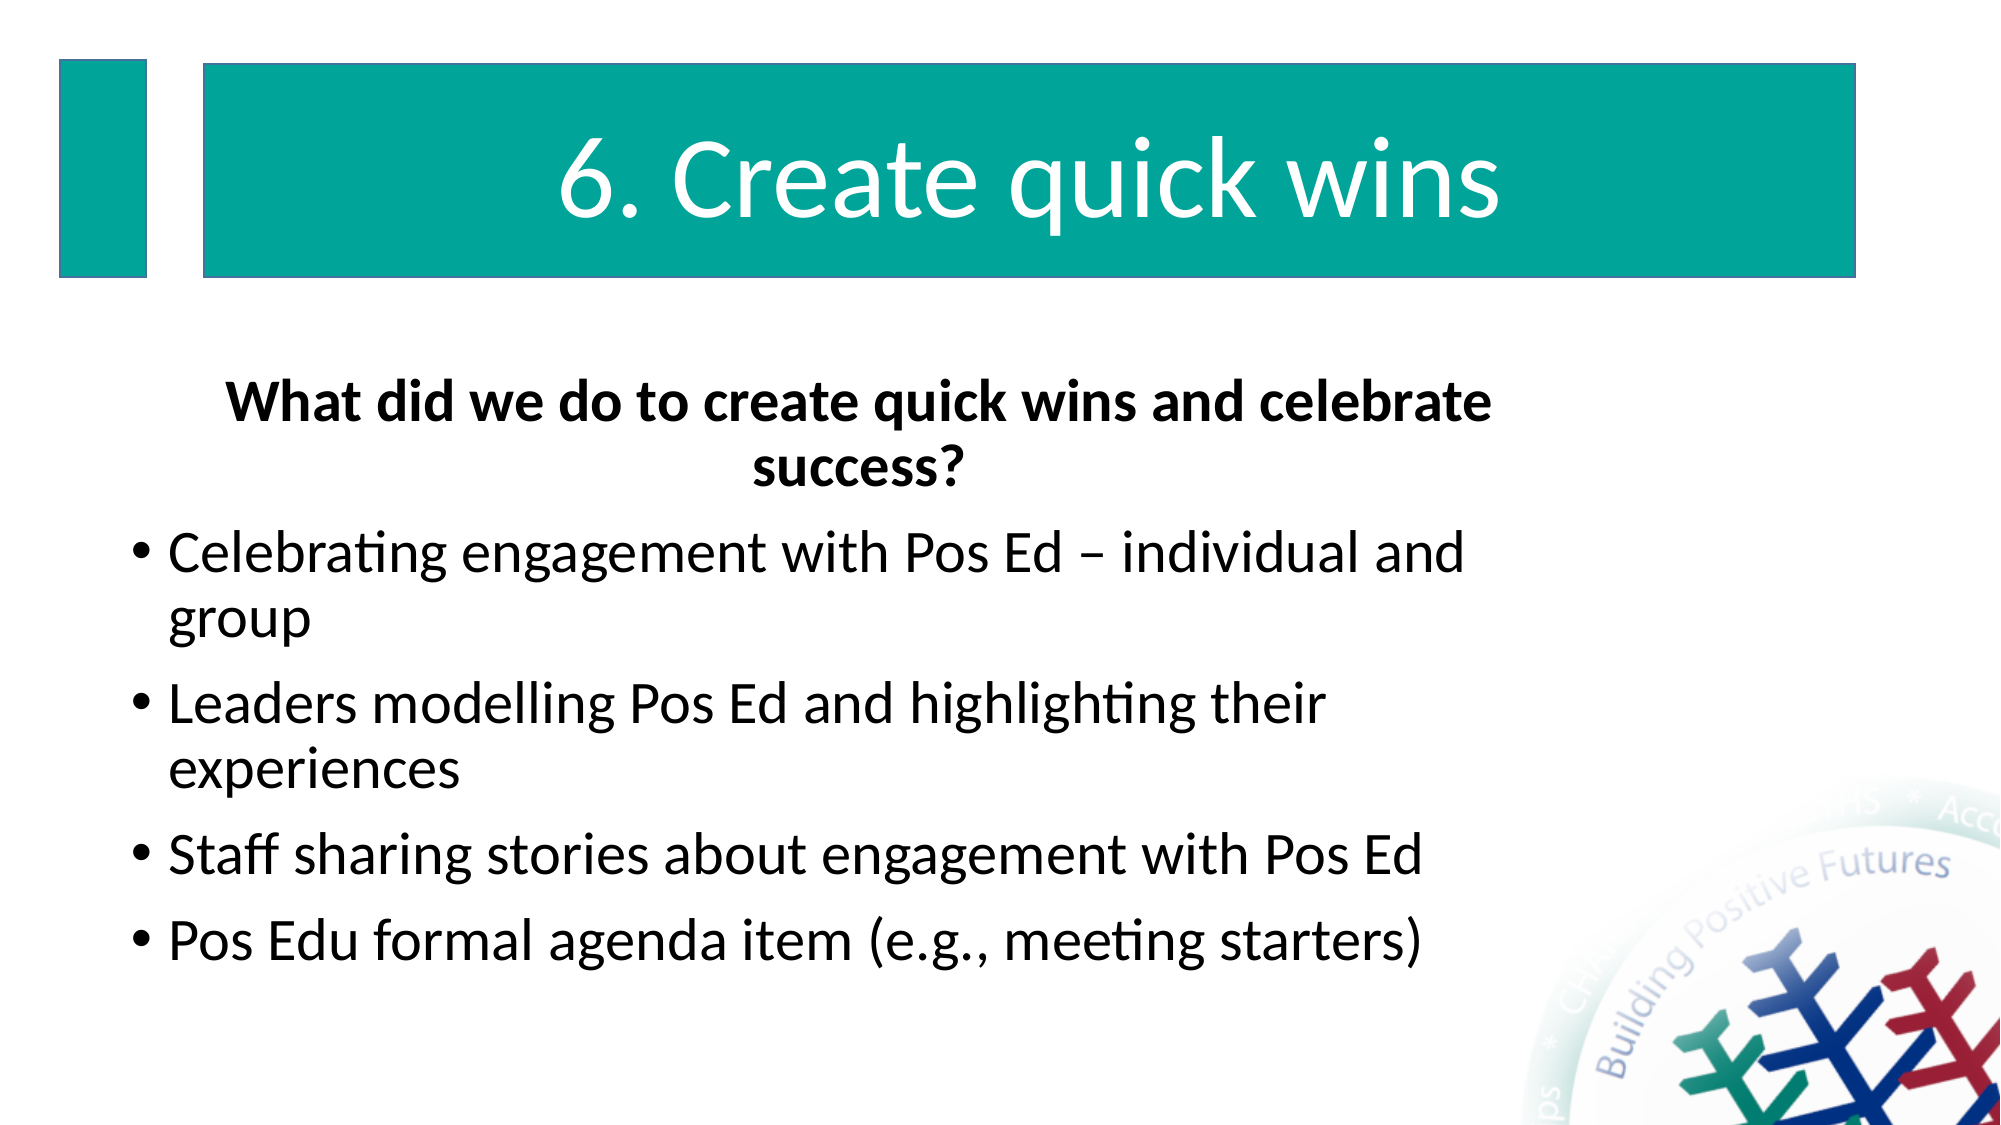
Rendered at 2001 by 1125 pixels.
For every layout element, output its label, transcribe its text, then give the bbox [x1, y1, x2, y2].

text_box [59, 59, 147, 278]
picture [1506, 775, 2000, 1125]
text_box 6. Create quick wins [203, 63, 1856, 278]
list What did we do to create quick wins and celebrate success? Celebrating engagement with Pos Ed – individual and group Leaders modelling Pos Ed and highlighting their experiences Staff sharing stories about engagement with Pos Ed Pos Edu formal agenda item (e.g., meeting starters) [115, 361, 1605, 974]
